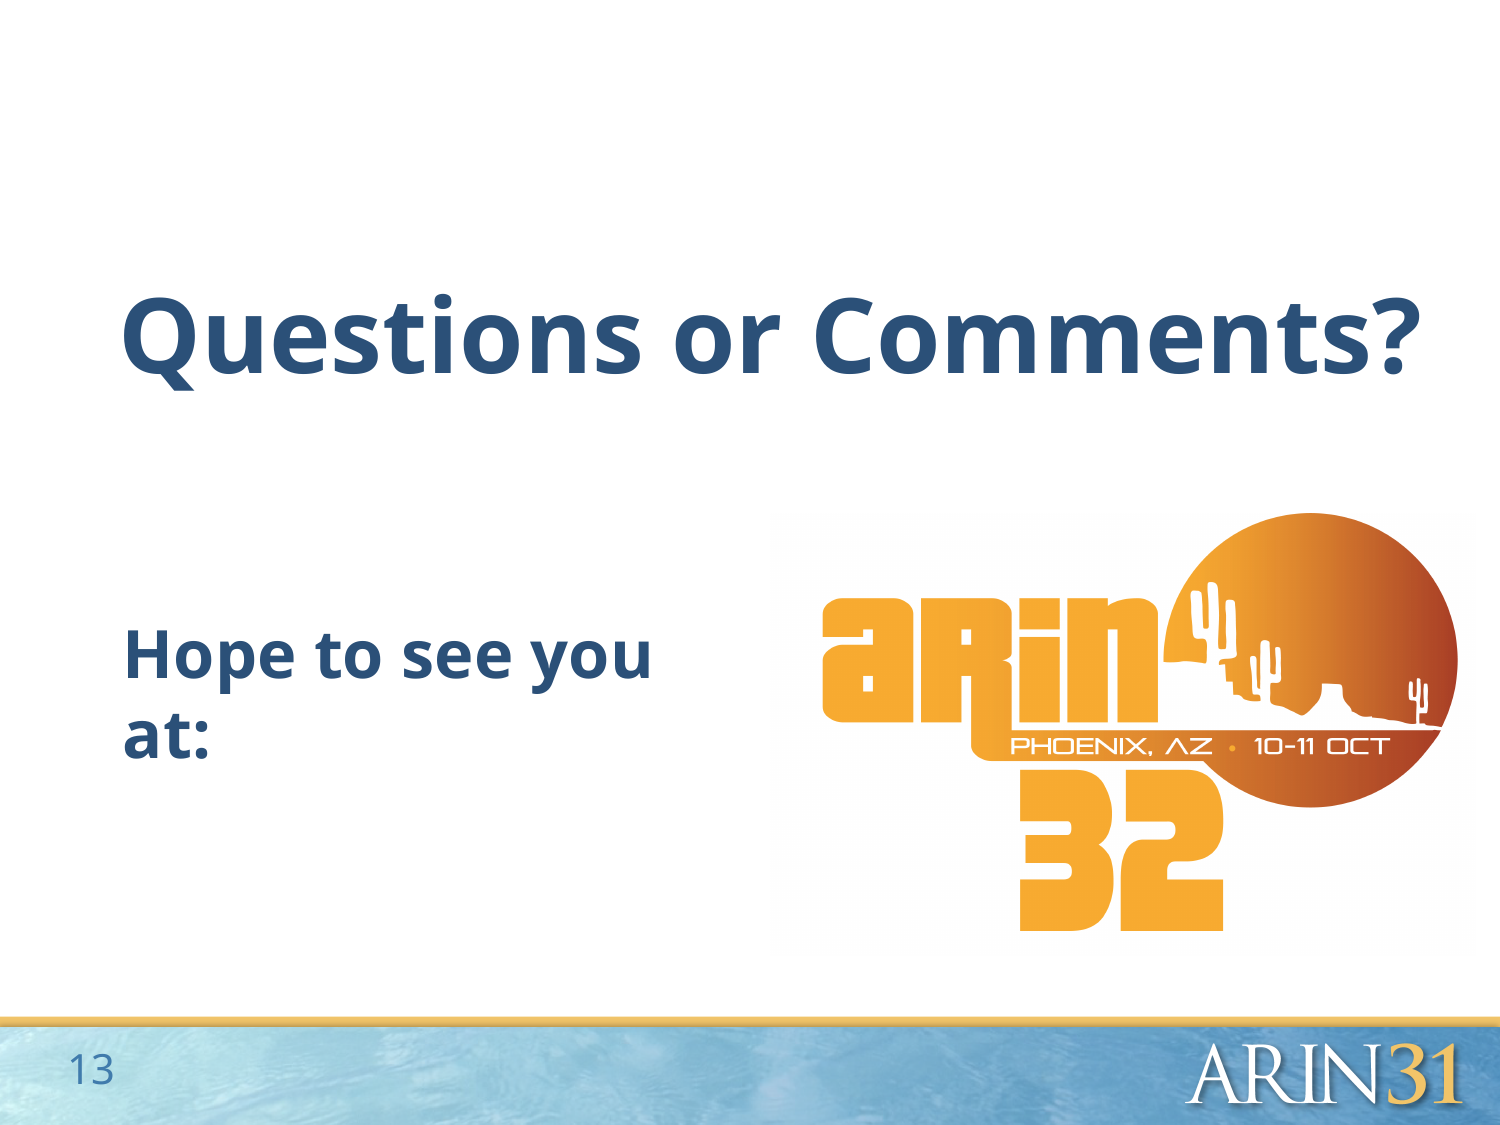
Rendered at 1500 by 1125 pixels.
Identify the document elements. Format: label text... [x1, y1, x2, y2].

picture [0, 0, 1500, 1125]
text_box Questions or Comments? [89, 261, 1452, 402]
slide_number 13 [52, 1035, 170, 1096]
text_box Hope to see you at: [108, 604, 765, 779]
